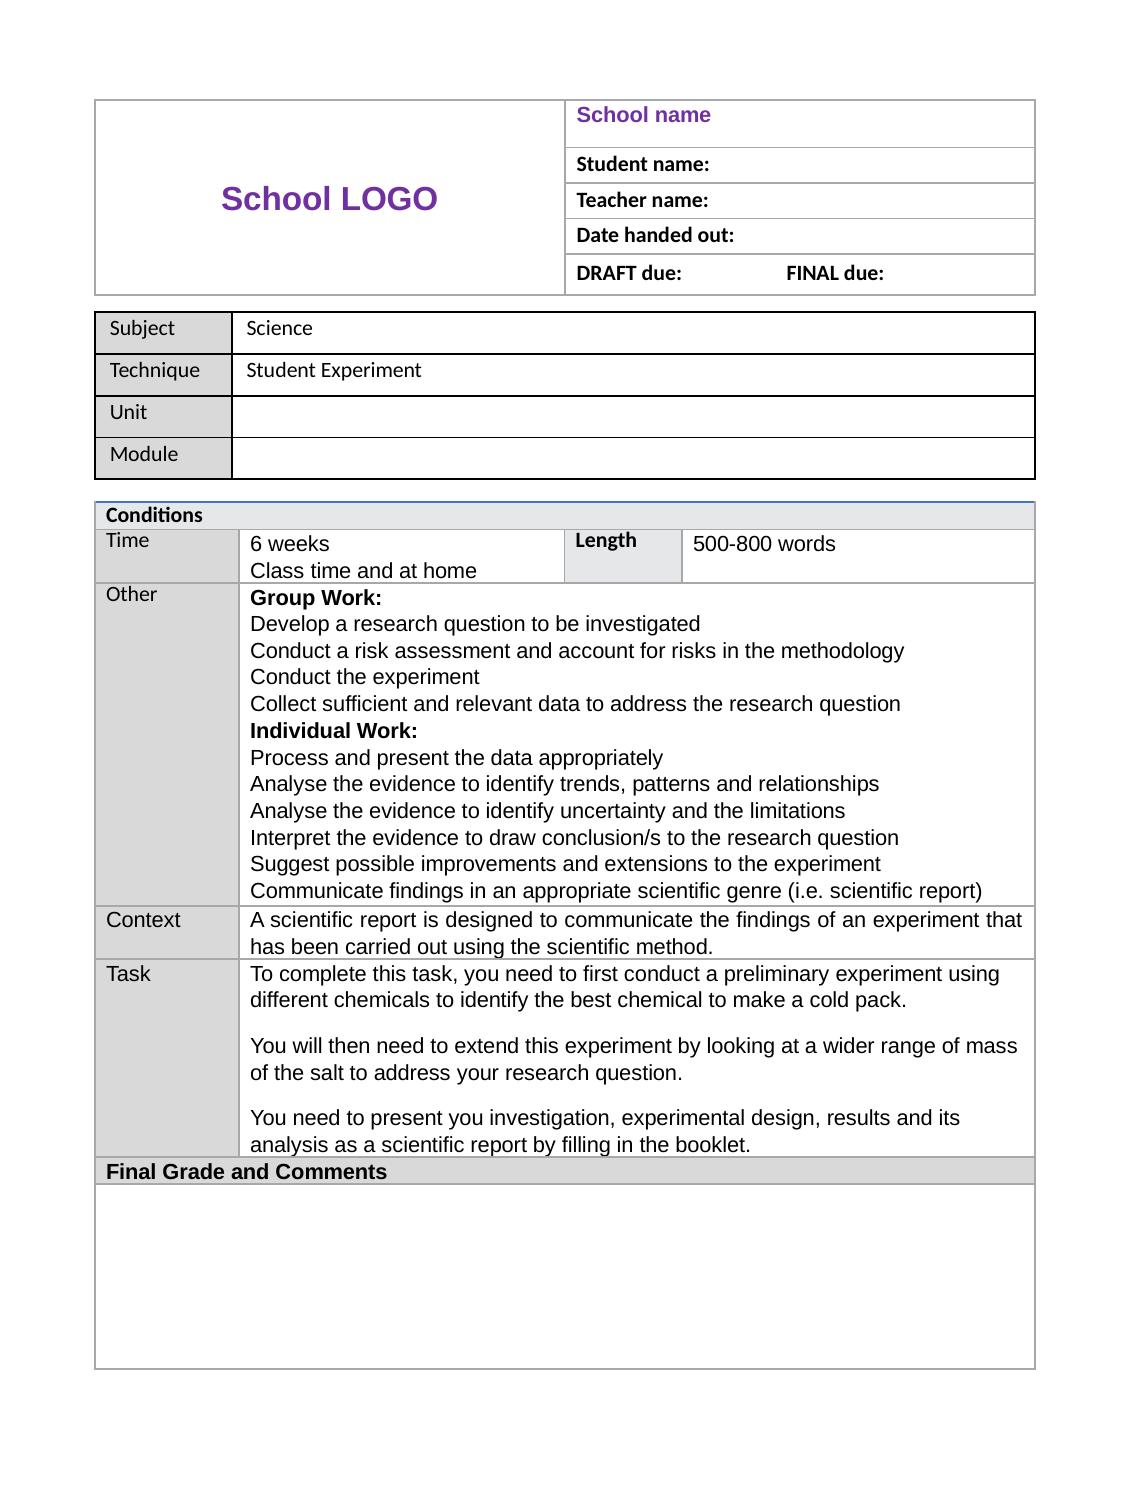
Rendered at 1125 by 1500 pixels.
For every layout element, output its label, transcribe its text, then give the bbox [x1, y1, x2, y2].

table_cell Technique [96, 355, 231, 395]
table_cell Date handed out: [566, 219, 1034, 253]
table_cell Task [96, 960, 238, 1156]
table_cell [233, 438, 1034, 478]
table_header School LOGO [96, 101, 564, 294]
table_header Science [233, 313, 1034, 353]
table_cell To complete this task, you need to first conduct a preliminary experiment using different chemicals to identify the best chemical to make a cold pack. You will then need to extend this experiment by looking at a wider range of mass of the salt to address your research question. You need to present you investigation, experimental design, results and its analysis as a scientific report by filling in the booklet. [240, 960, 1034, 1156]
table_cell Context [96, 907, 238, 958]
table_cell Module [96, 438, 231, 478]
table_header School name [566, 101, 1034, 147]
table_cell Time [96, 530, 238, 582]
table_cell DRAFT due: FINAL due: [566, 255, 1034, 294]
table_cell Length [565, 530, 681, 582]
table_cell 500-800 words [683, 530, 1034, 582]
table_cell Student name: [566, 148, 1034, 182]
table_cell Student Experiment [233, 355, 1034, 395]
table_cell A scientific report is designed to communicate the findings of an experiment that has been carried out using the scientific method. [240, 907, 1034, 958]
table_cell Teacher name: [566, 184, 1034, 218]
table_header Subject [96, 313, 231, 353]
table_header Conditions [96, 503, 1034, 529]
table_cell 6 weeks Class time and at home [240, 530, 564, 582]
table_cell [96, 1185, 1034, 1368]
table_cell Group Work: Develop a research question to be investigated Conduct a risk assessment and account for risks in the methodology Conduct the experiment Collect sufficient and relevant data to address the research question Individual Work: Process and present the data appropriately Analyse the evidence to identify trends, patterns and relationships Analyse the evidence to identify uncertainty and the limitations Interpret the evidence to draw conclusion/s to the research question Suggest possible improvements and extensions to the experiment Communicate findings in an appropriate scientific genre (i.e. scientific report) [240, 584, 1034, 905]
table_cell Unit [96, 397, 231, 437]
table_cell Other [96, 584, 238, 905]
table_cell Final Grade and Comments [96, 1158, 1034, 1183]
table_cell [233, 397, 1034, 437]
